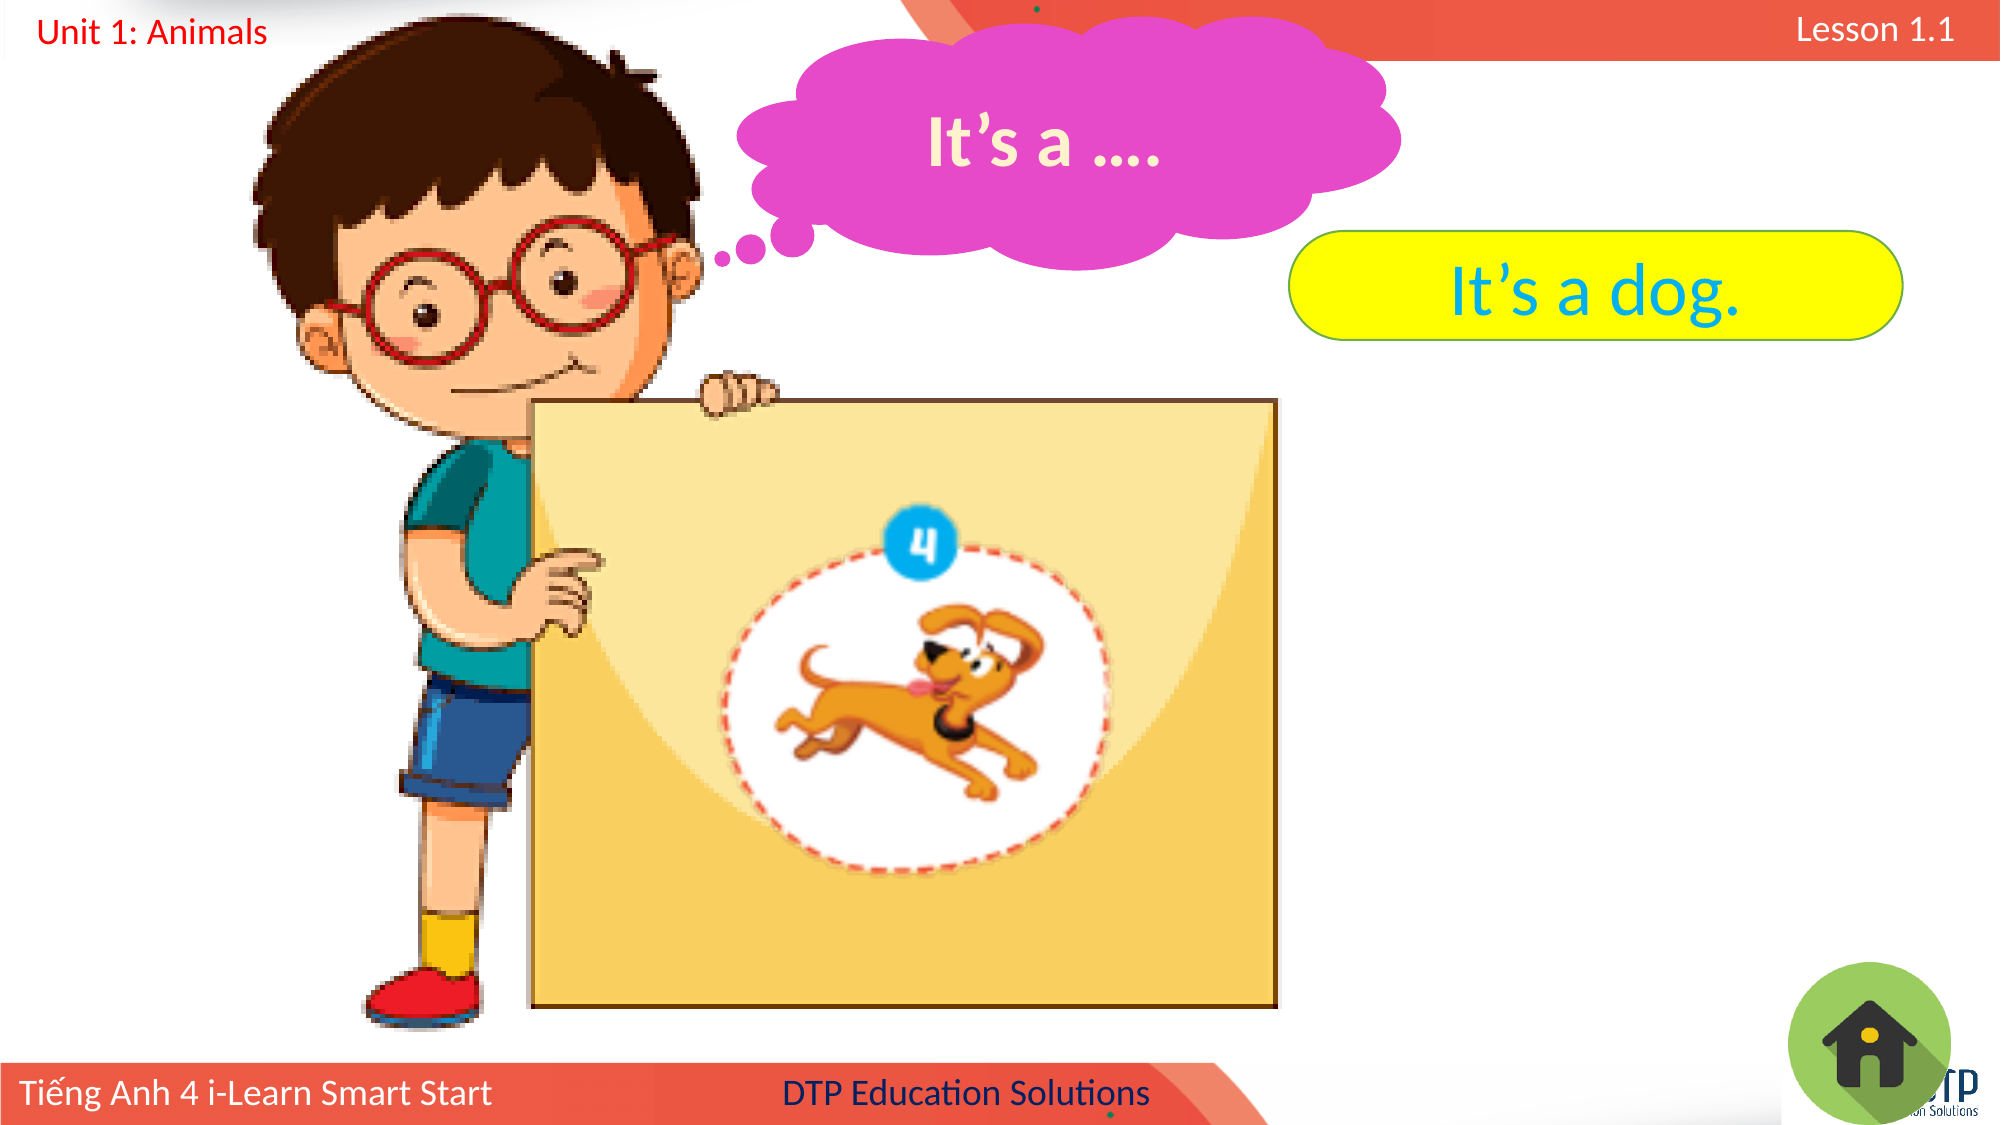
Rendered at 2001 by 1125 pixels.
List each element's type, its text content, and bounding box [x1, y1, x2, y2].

picture [2, 1063, 1782, 1125]
picture [1788, 962, 1982, 1125]
text_box It’s a dog. [1297, 229, 1904, 341]
text_box It’s a …. [1297, 24, 1402, 219]
picture [4, 0, 2000, 1047]
